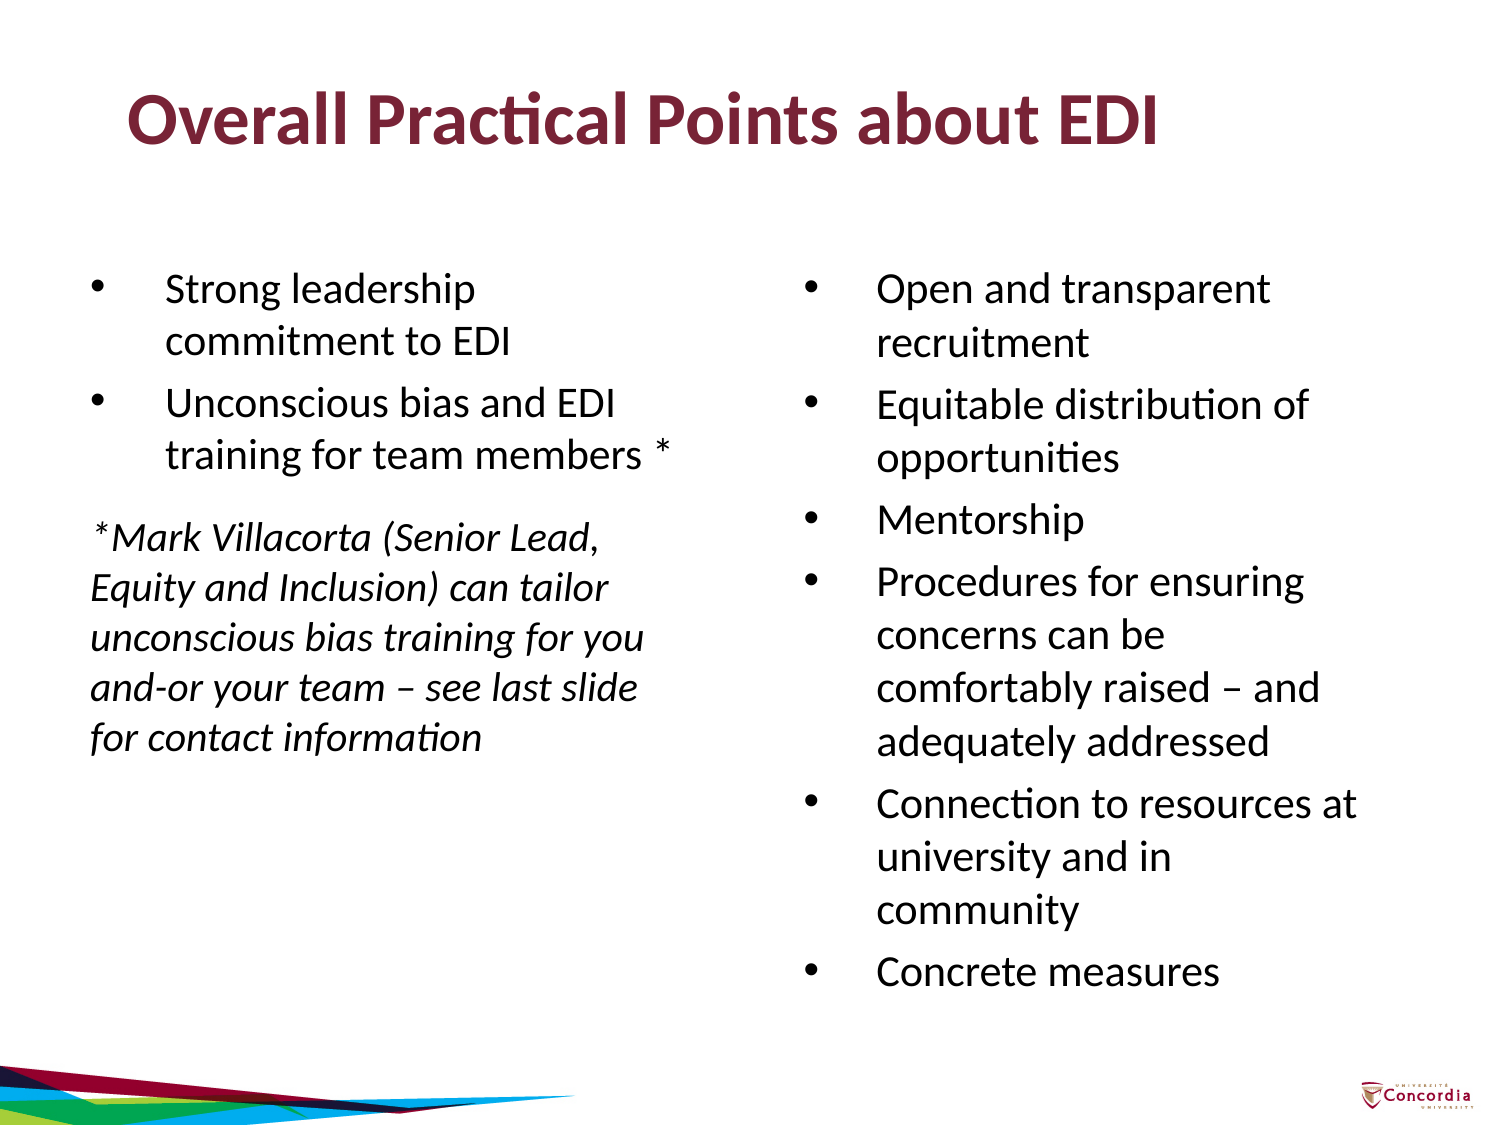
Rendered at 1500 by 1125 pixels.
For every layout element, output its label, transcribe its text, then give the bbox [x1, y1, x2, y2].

list Strong leadership commitment to EDI Unconscious bias and EDI training for team members * *Mark Villacorta (Senior Lead, Equity and Inclusion) can tailor unconscious bias training for you and-or your team – see last slide for contact information [75, 251, 703, 1005]
title Overall Practical Points about EDI [112, 62, 1388, 250]
picture [0, 0, 1500, 1125]
list Open and transparent recruitment Equitable distribution of opportunities Mentorship Procedures for ensuring concerns can be comfortably raised – and adequately addressed Connection to resources at university and in community Concrete measures [788, 251, 1389, 1005]
